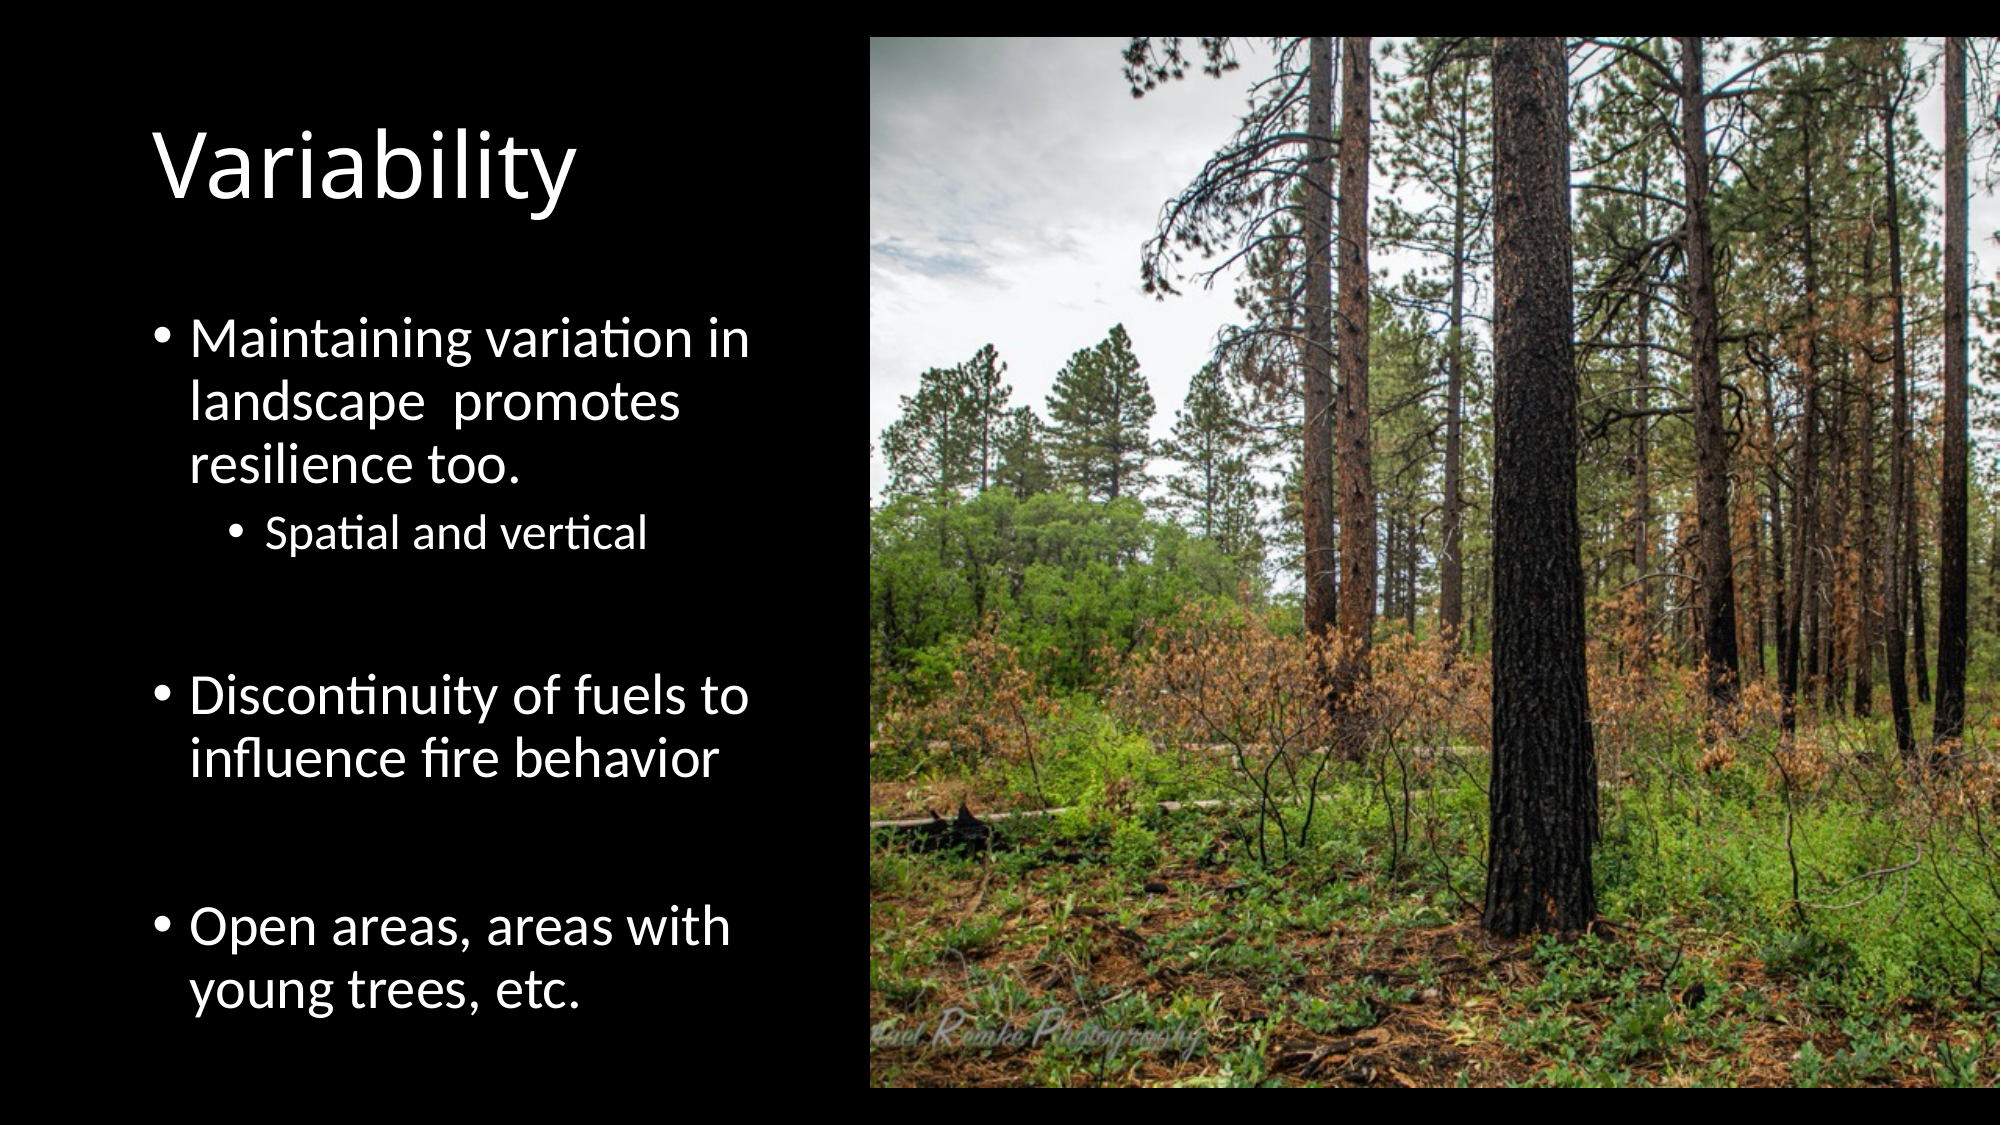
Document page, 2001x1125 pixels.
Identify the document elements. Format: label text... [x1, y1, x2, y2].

title Variability [137, 59, 870, 278]
picture [870, 37, 2000, 1088]
list Maintaining variation in landscape promotes resilience too. Spatial and vertical Discontinuity of fuels to influence fire behavior Open areas, areas with young trees, etc. [137, 299, 861, 1014]
